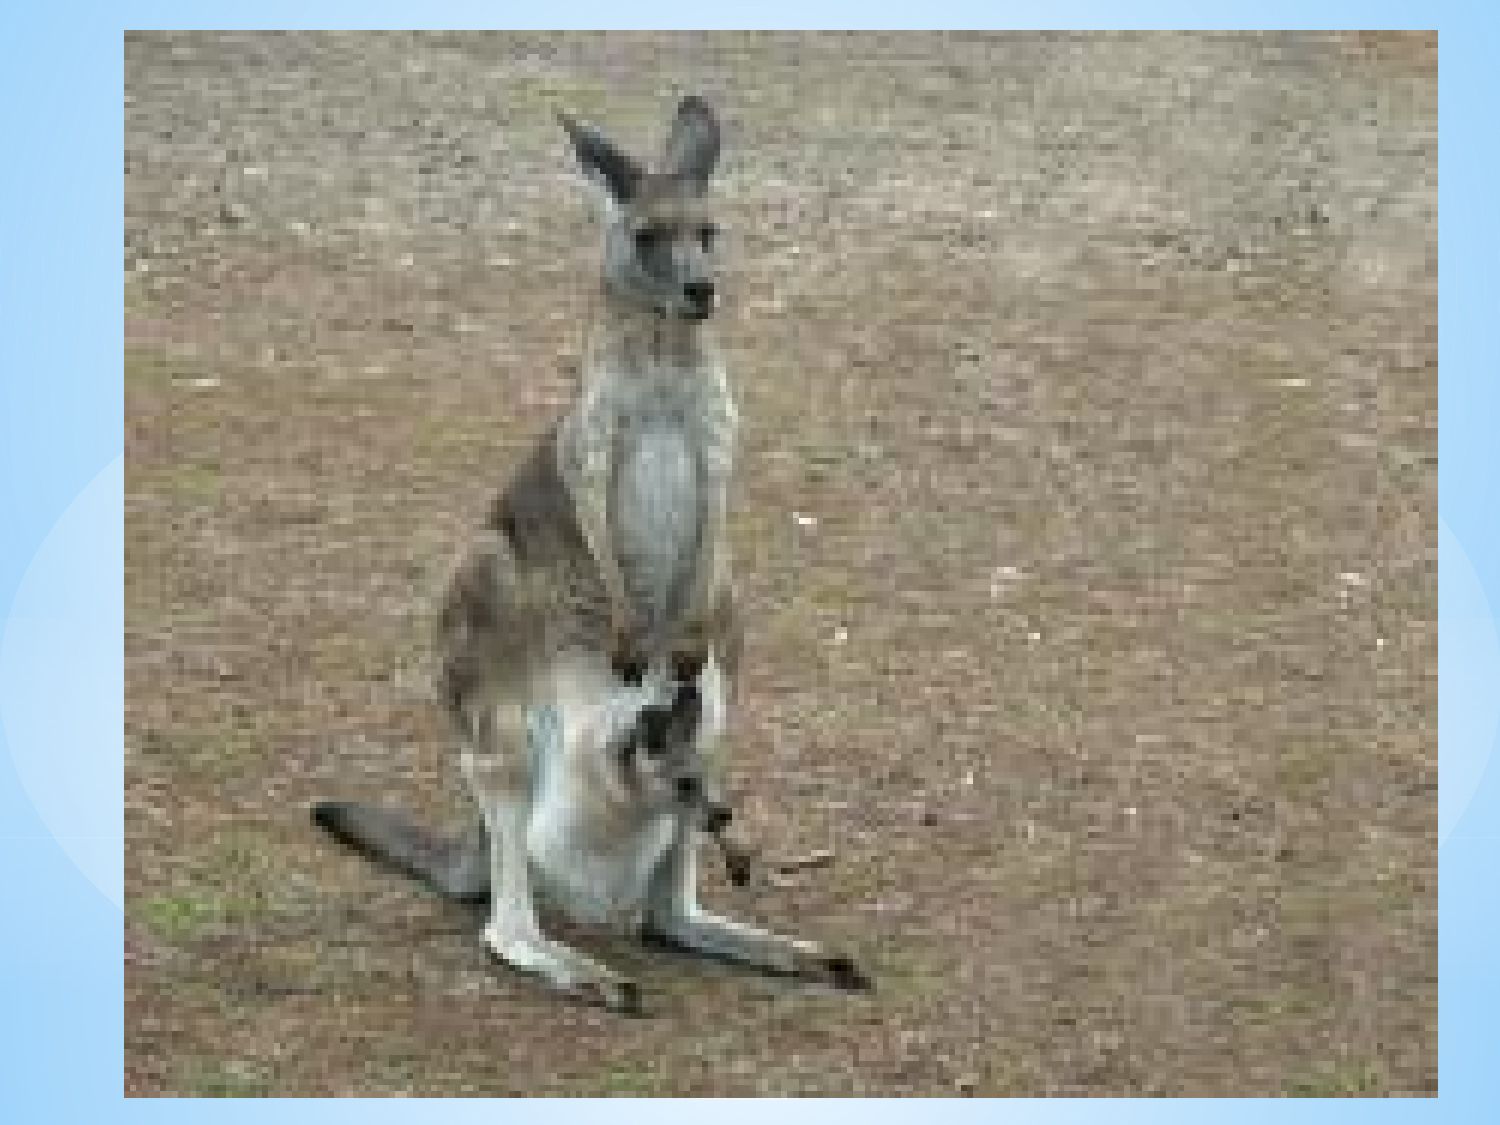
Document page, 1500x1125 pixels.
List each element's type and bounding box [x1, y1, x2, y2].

picture [124, 30, 1439, 1099]
